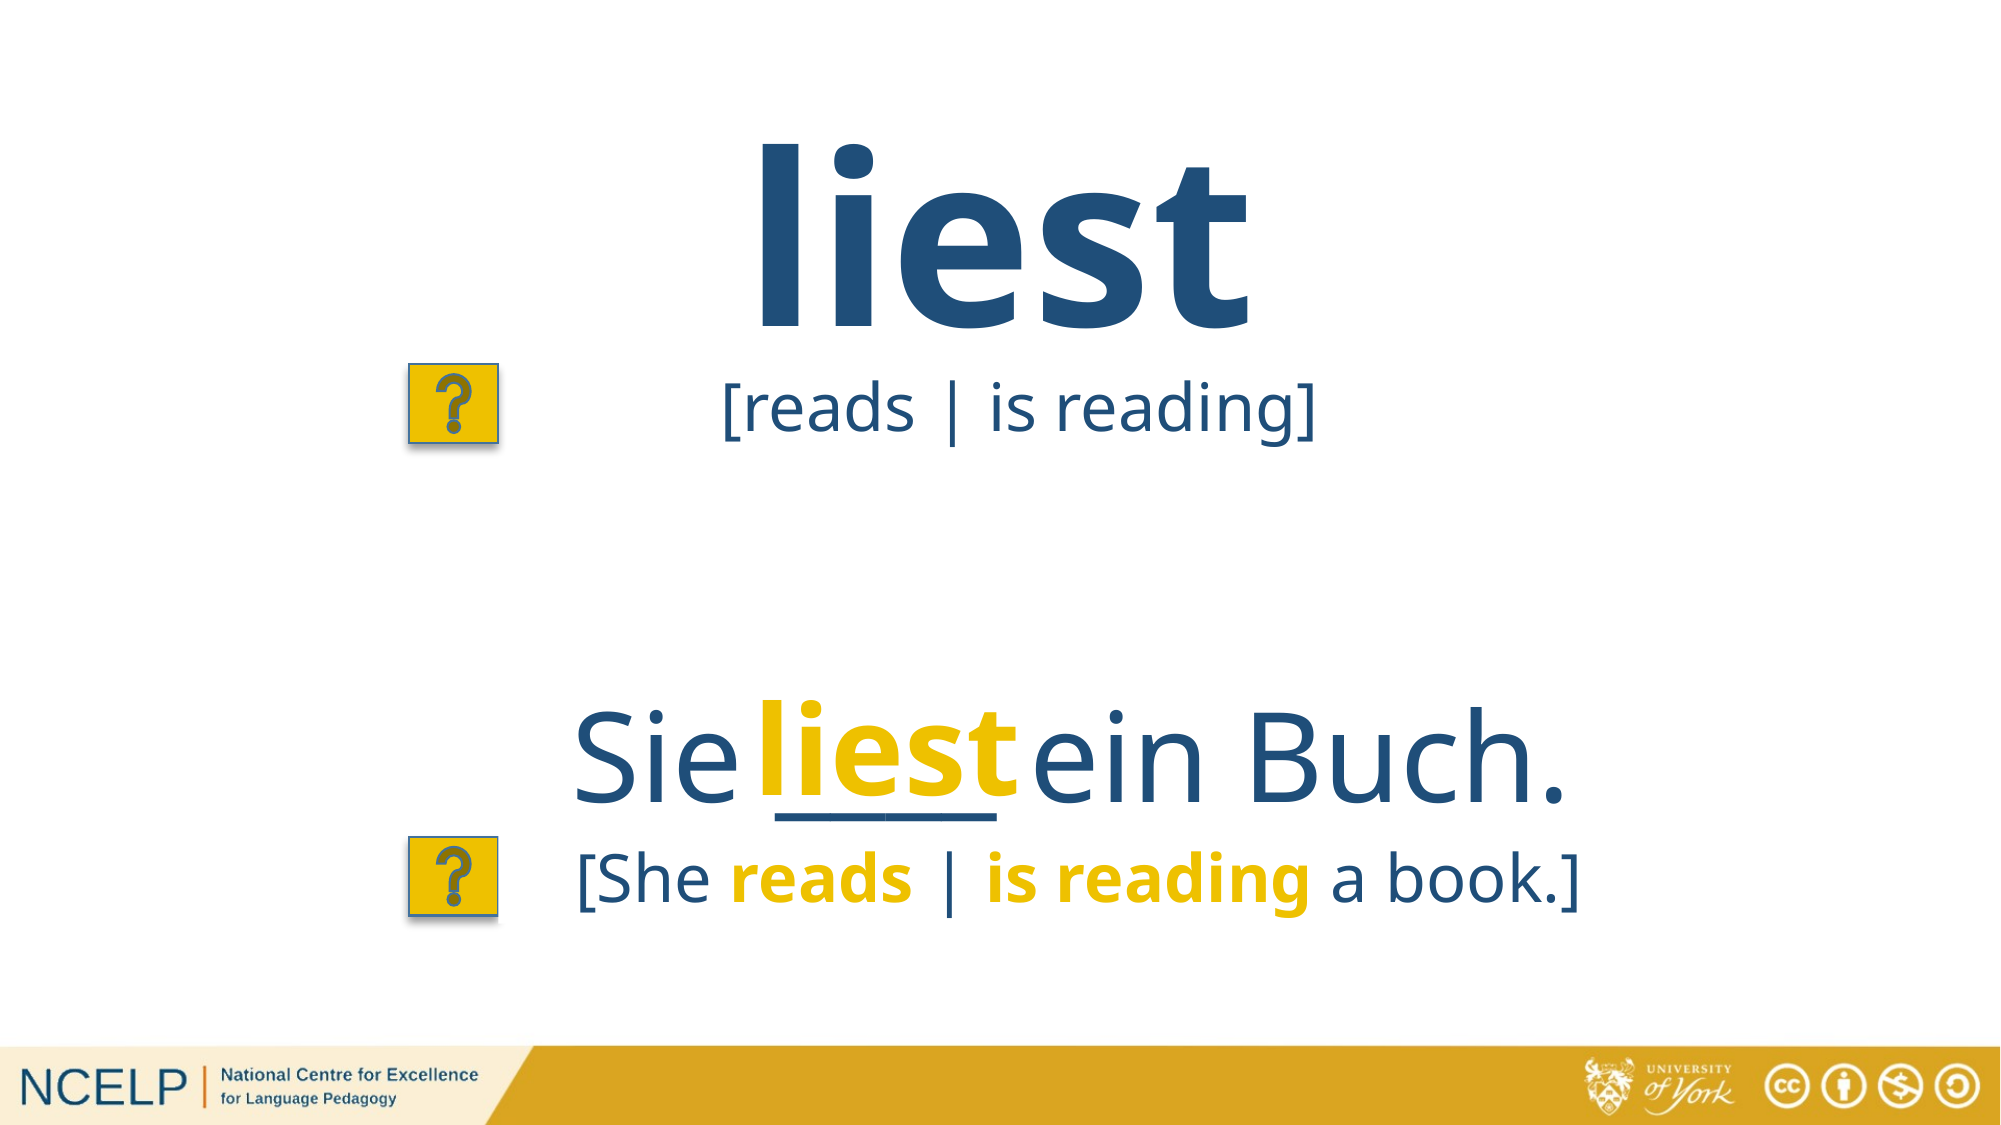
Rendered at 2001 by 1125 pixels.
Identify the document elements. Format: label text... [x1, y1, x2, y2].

text_box [408, 363, 499, 444]
text_box liest [739, 662, 1036, 828]
text_box [She reads | is reading a book.] [498, 828, 1660, 924]
text_box Sie ____ ein Buch. [1036, 669, 1678, 835]
text_box Sie ____ ein Buch. [498, 669, 739, 828]
text_box [reads | is reading] [498, 357, 1542, 452]
text_box [408, 836, 498, 917]
picture [0, 0, 2001, 1125]
text_box liest [0, 79, 2000, 382]
